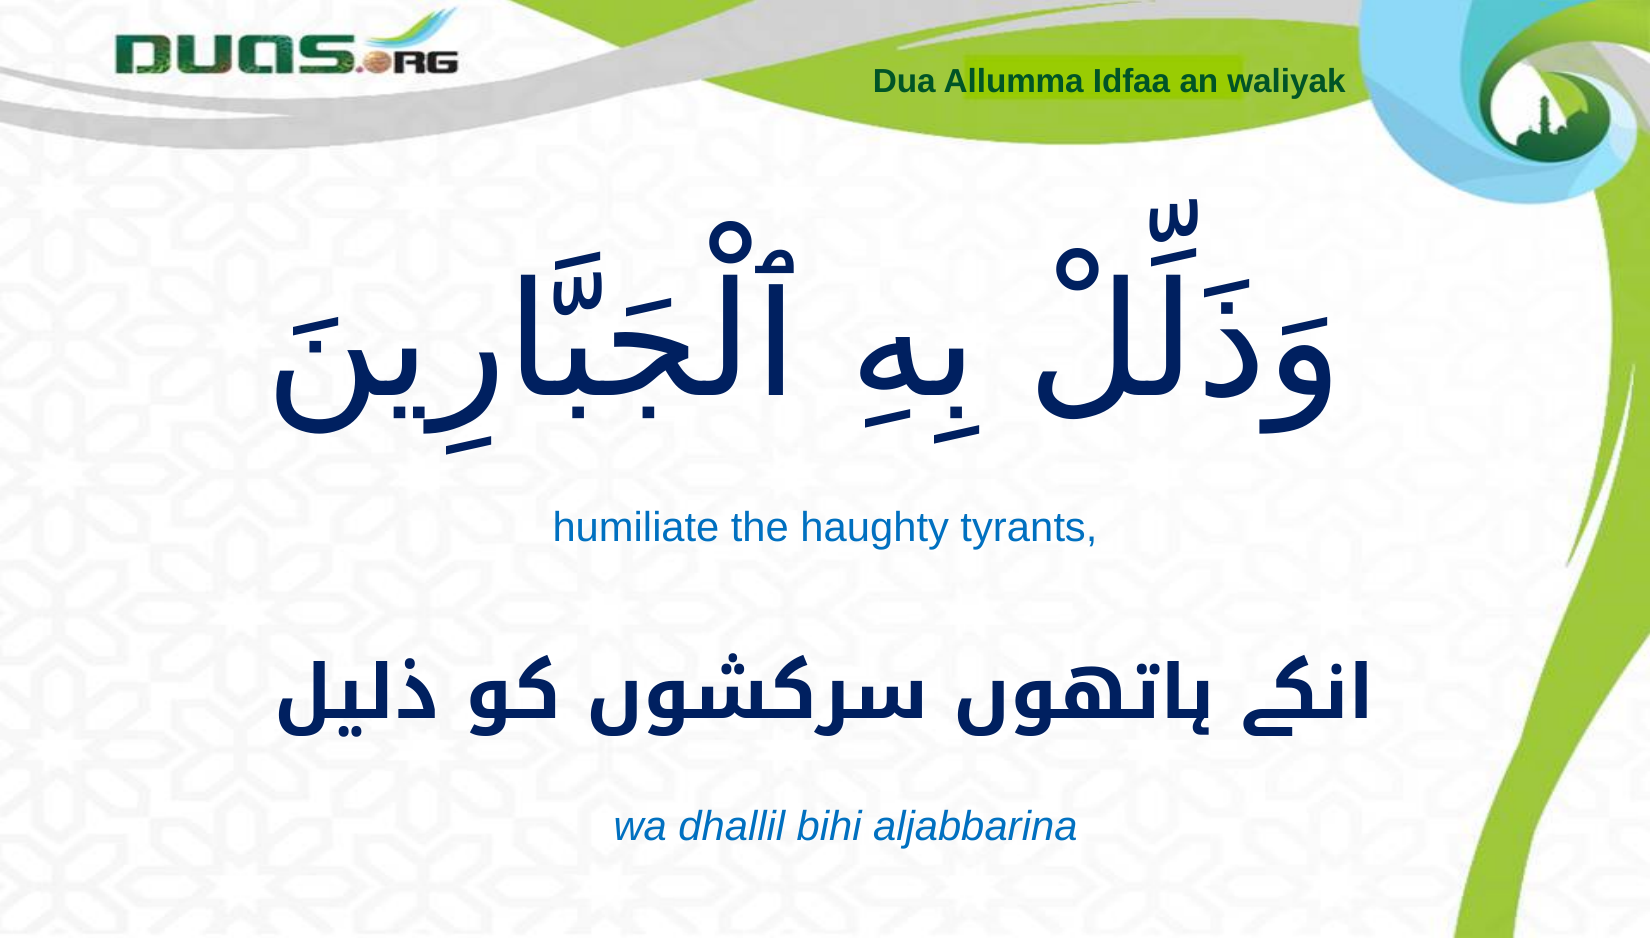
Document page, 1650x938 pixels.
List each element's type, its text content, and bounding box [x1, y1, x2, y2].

title وَذَلِّلْ بِهِ ٱلْجَبَّارِينَ [113, 257, 1496, 459]
text_box wa dhallil bihi aljabbarina [257, 792, 1434, 865]
text_box انکے ہاتھوں سرکشوں کو ذلیل [259, 636, 1391, 742]
text_box Dua Allumma Idfaa an waliyak [858, 51, 1362, 137]
picture [0, 0, 1650, 938]
subtitle humiliate the haughty tyrants, [142, 493, 1508, 733]
